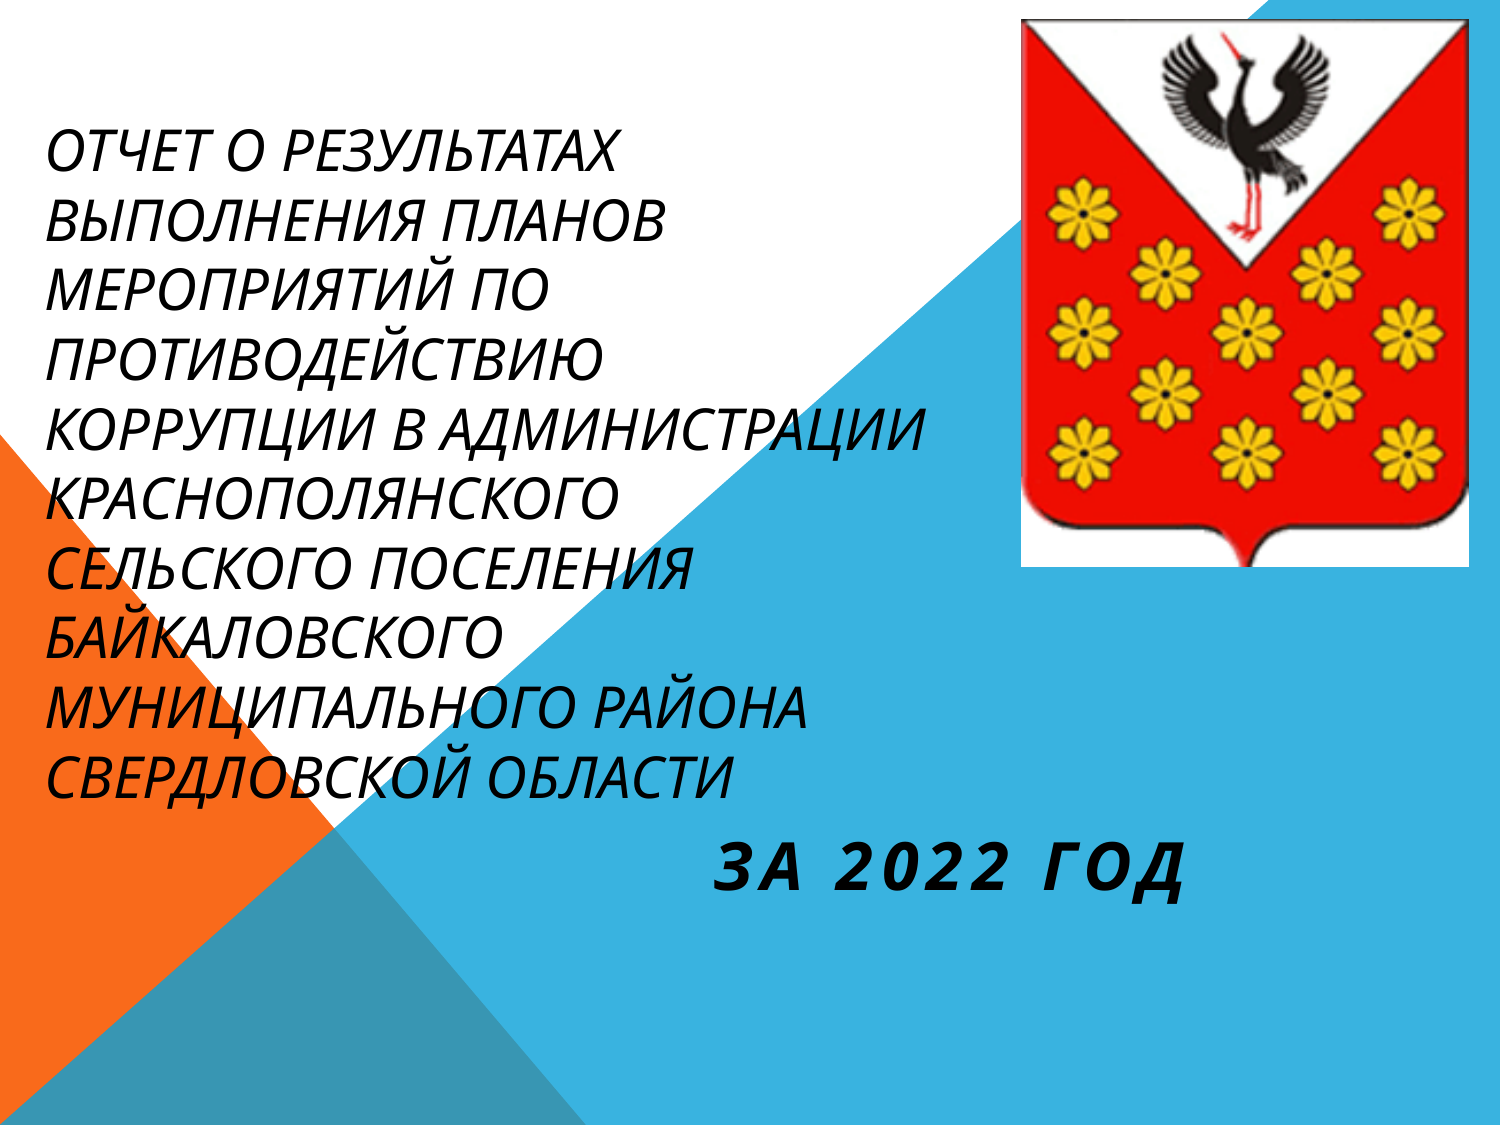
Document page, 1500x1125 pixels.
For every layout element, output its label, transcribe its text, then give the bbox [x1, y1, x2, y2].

title Отчет о результатах выполнения планов мероприятий по противодействию коррупции в администрации Краснополянского сельского поселения Байкаловского муниципального района Свердловской области [29, 42, 951, 812]
picture [1021, 18, 1469, 567]
subtitle за 2022 год [276, 822, 1492, 912]
